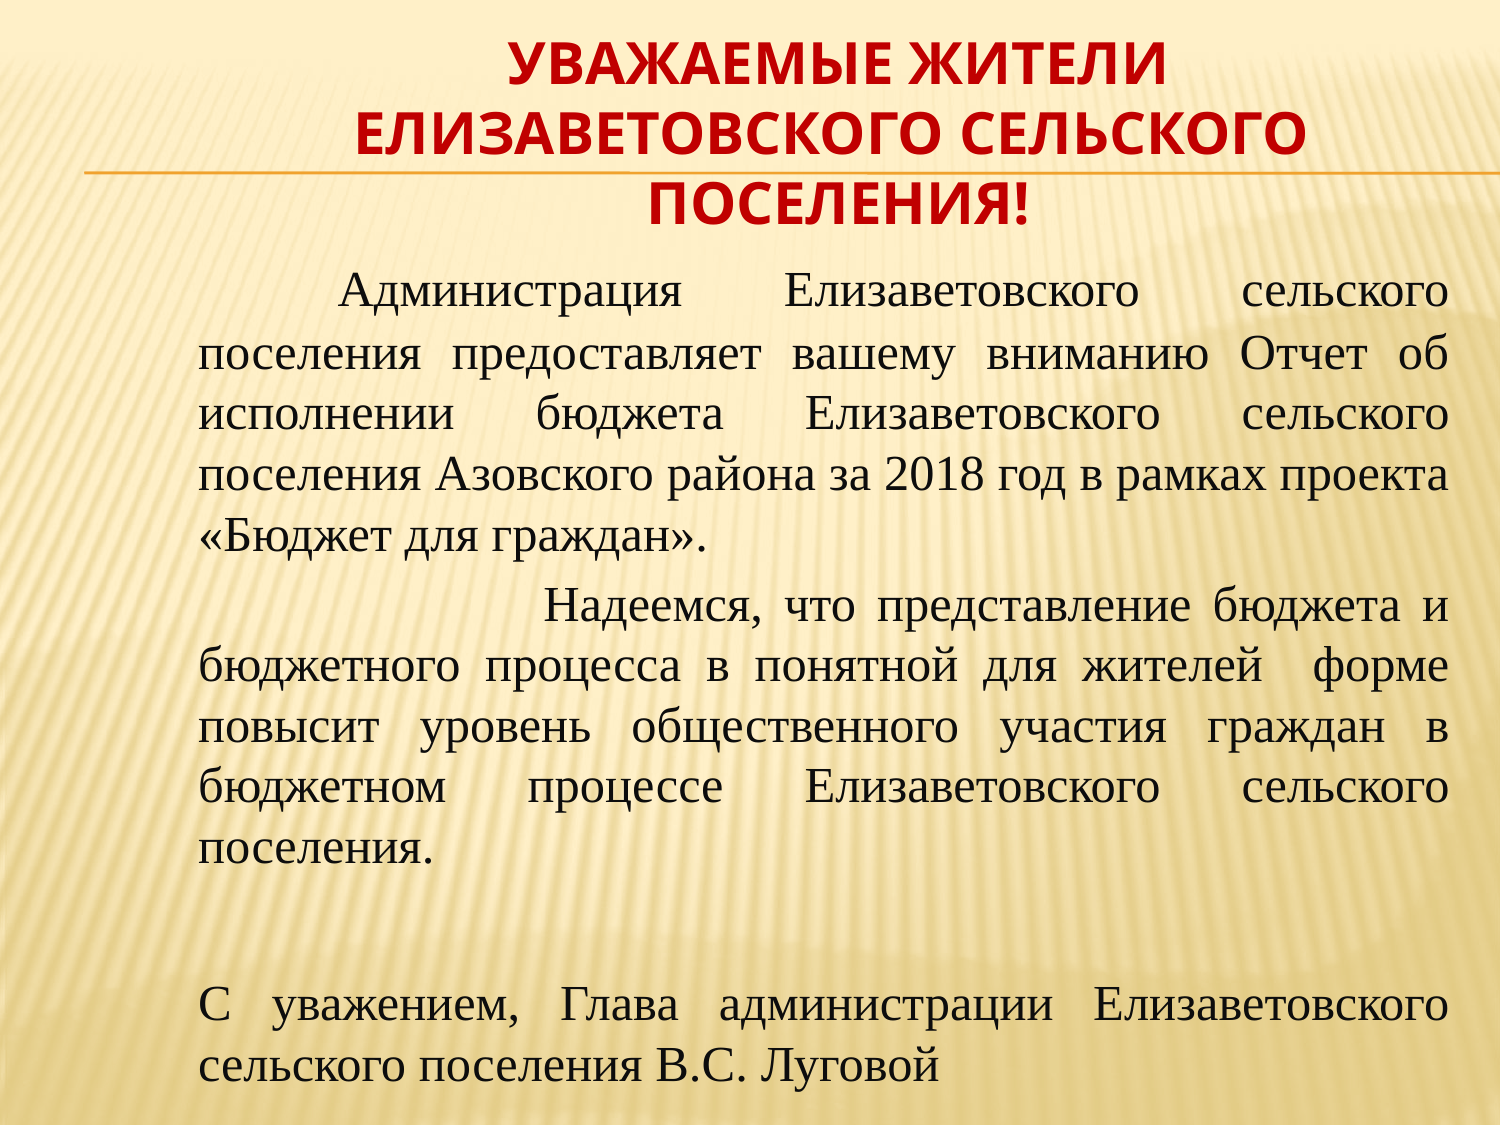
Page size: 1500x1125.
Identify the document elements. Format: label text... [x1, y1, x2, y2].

title Уважаемые жители Елизаветовского сельского поселения! [206, 31, 1471, 232]
list Администрация Елизаветовского сельского поселения предоставляет вашему вниманию Отчет об исполнении бюджета Елизаветовского сельского поселения Азовского района за 2018 год в рамках проекта «Бюджет для граждан». Надеемся, что представление бюджета и бюджетного процесса в понятной для жителей форме повысит уровень общественного участия граждан в бюджетном процессе Елизаветовского сельского поселения. С уважением, Глава администрации Елизаветовского сельского поселения В.С. Луговой [182, 234, 1466, 1102]
